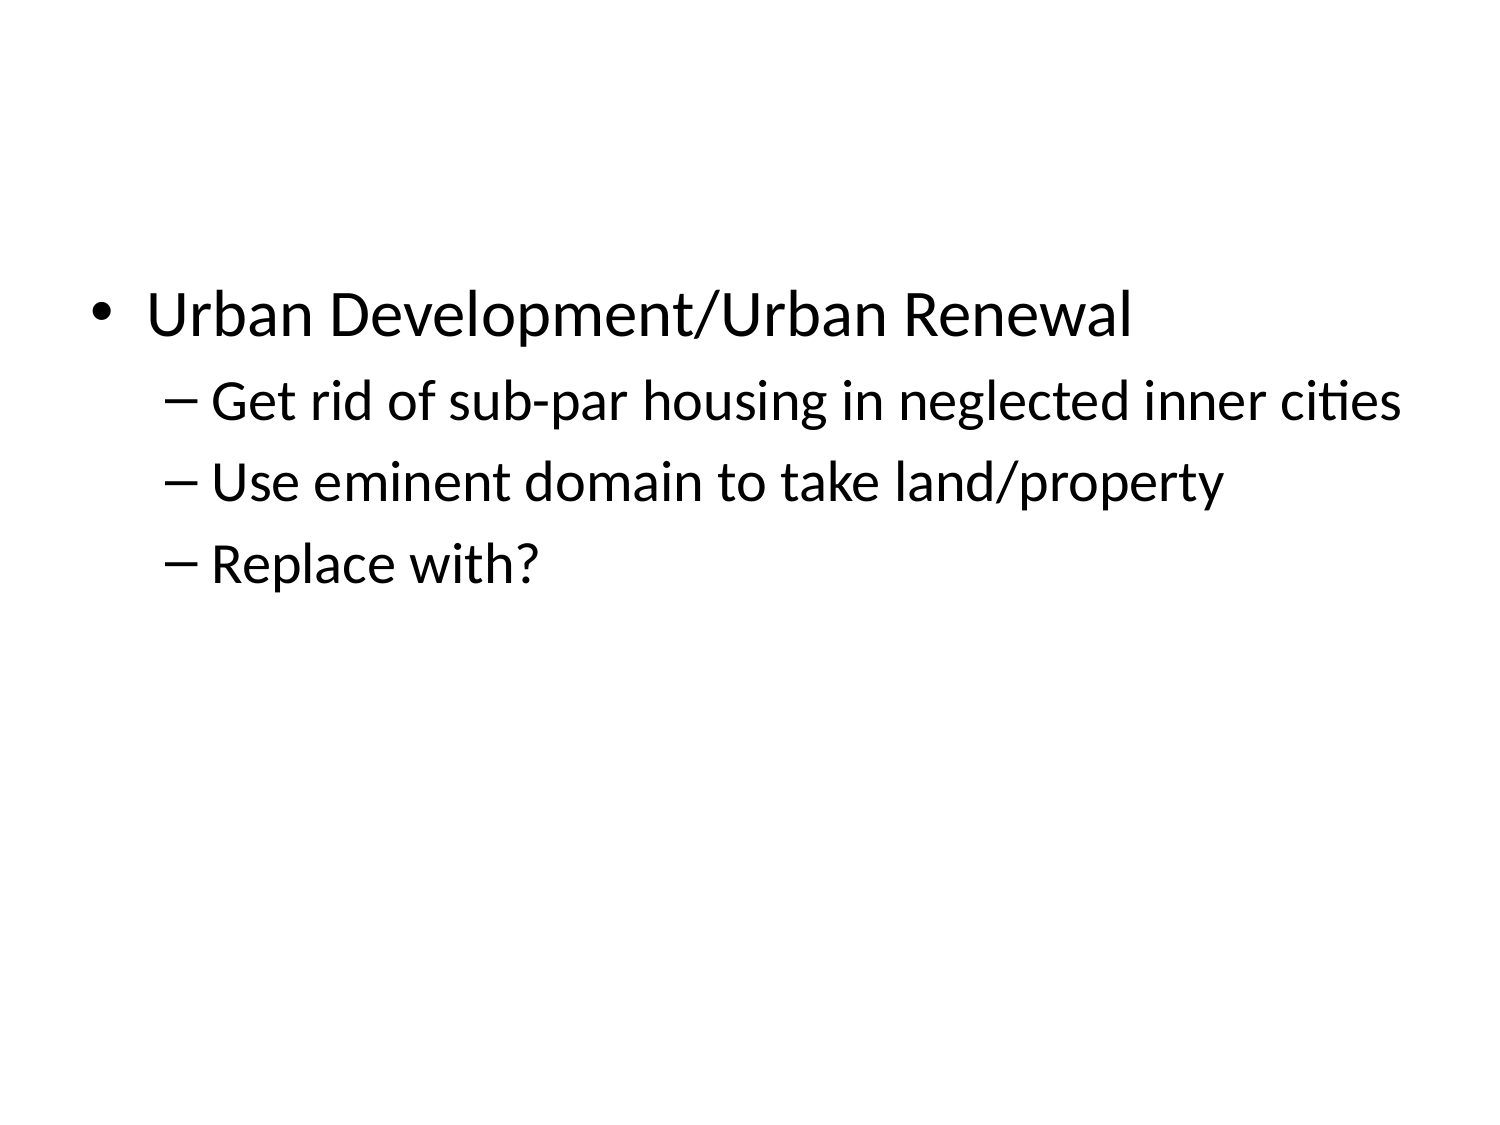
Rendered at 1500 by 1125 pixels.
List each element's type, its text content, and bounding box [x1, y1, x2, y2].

list Urban Development/Urban Renewal Get rid of sub-par housing in neglected inner cities Use eminent domain to take land/property Replace with? [75, 262, 1425, 1005]
